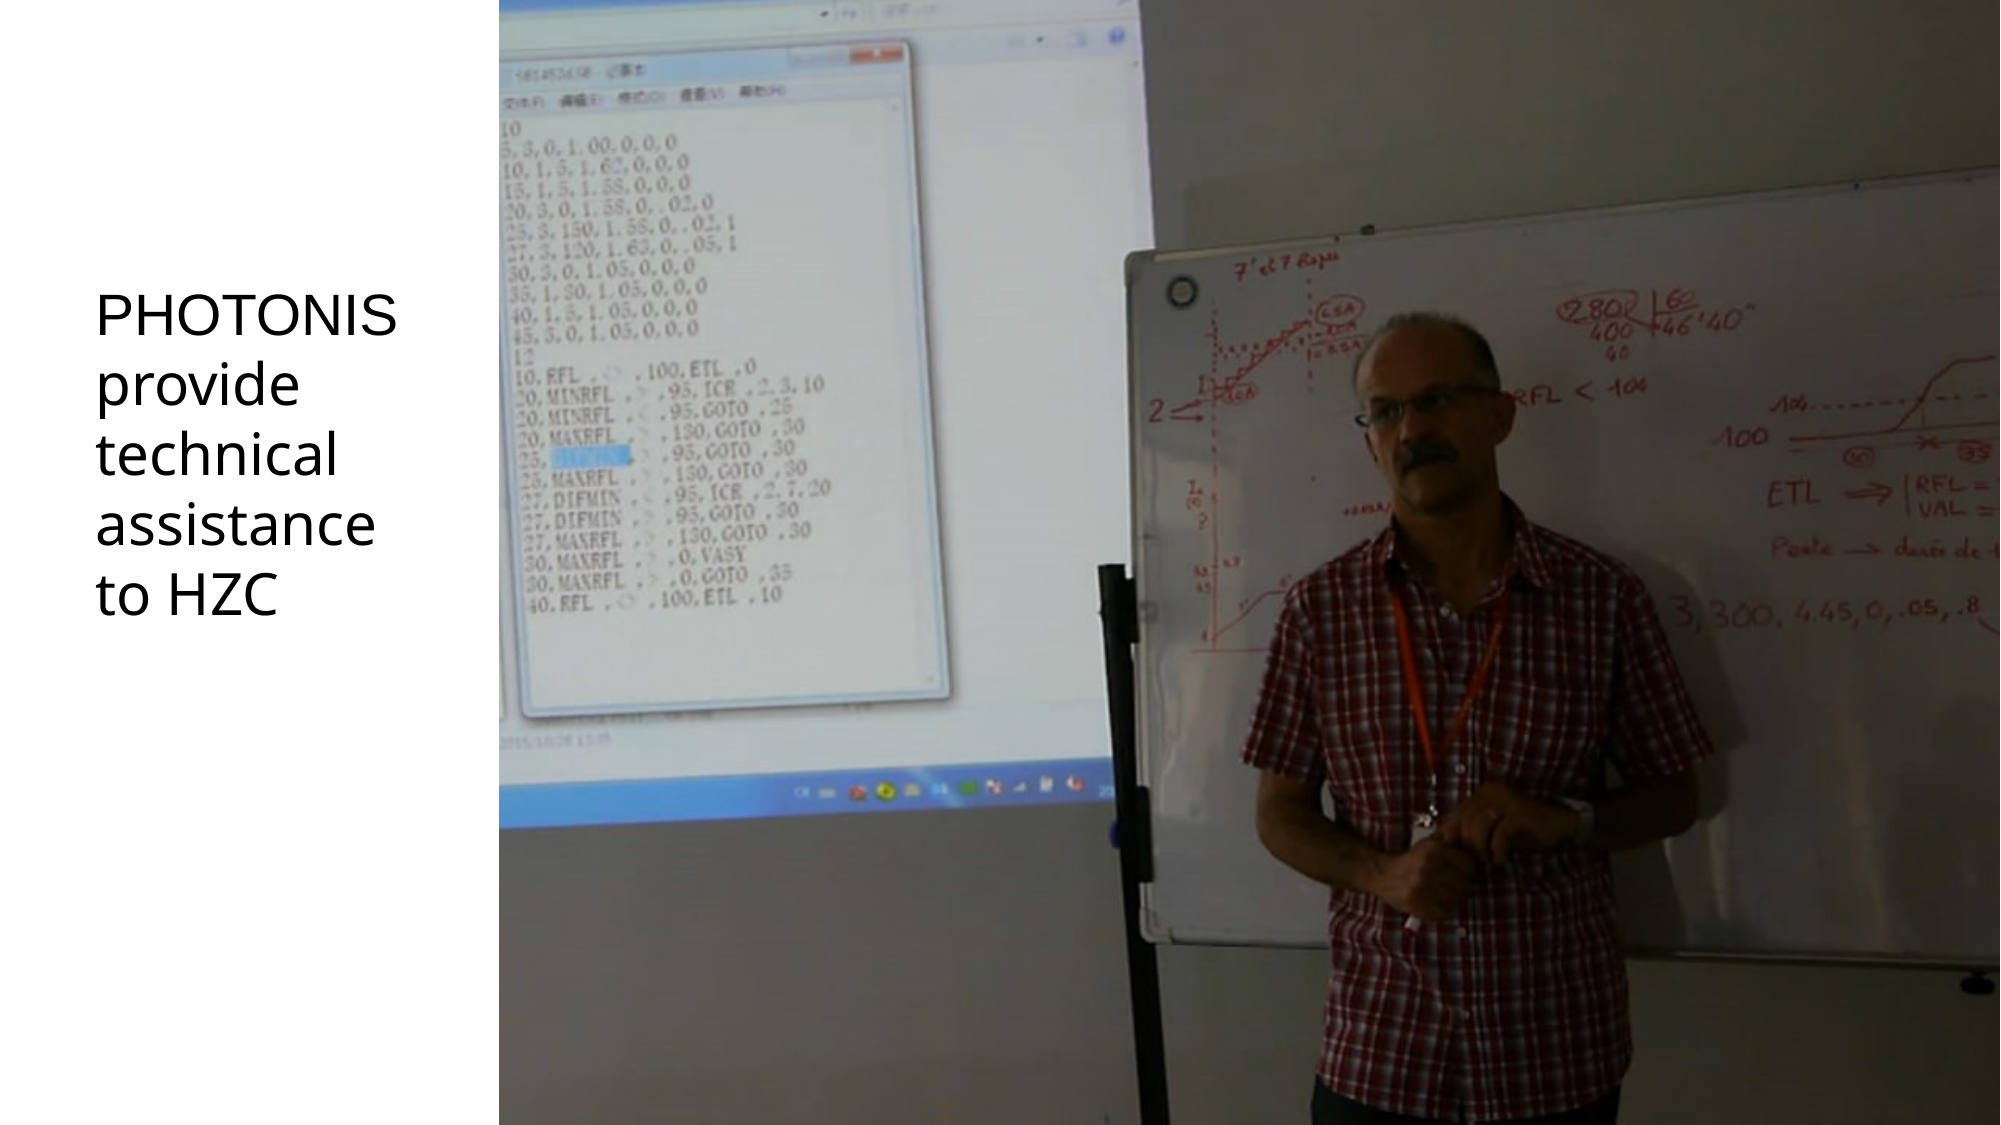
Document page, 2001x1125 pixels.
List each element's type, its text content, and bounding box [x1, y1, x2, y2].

text_box PHOTONIS provide technical assistance to HZC [80, 270, 455, 635]
picture [499, 0, 2000, 1125]
